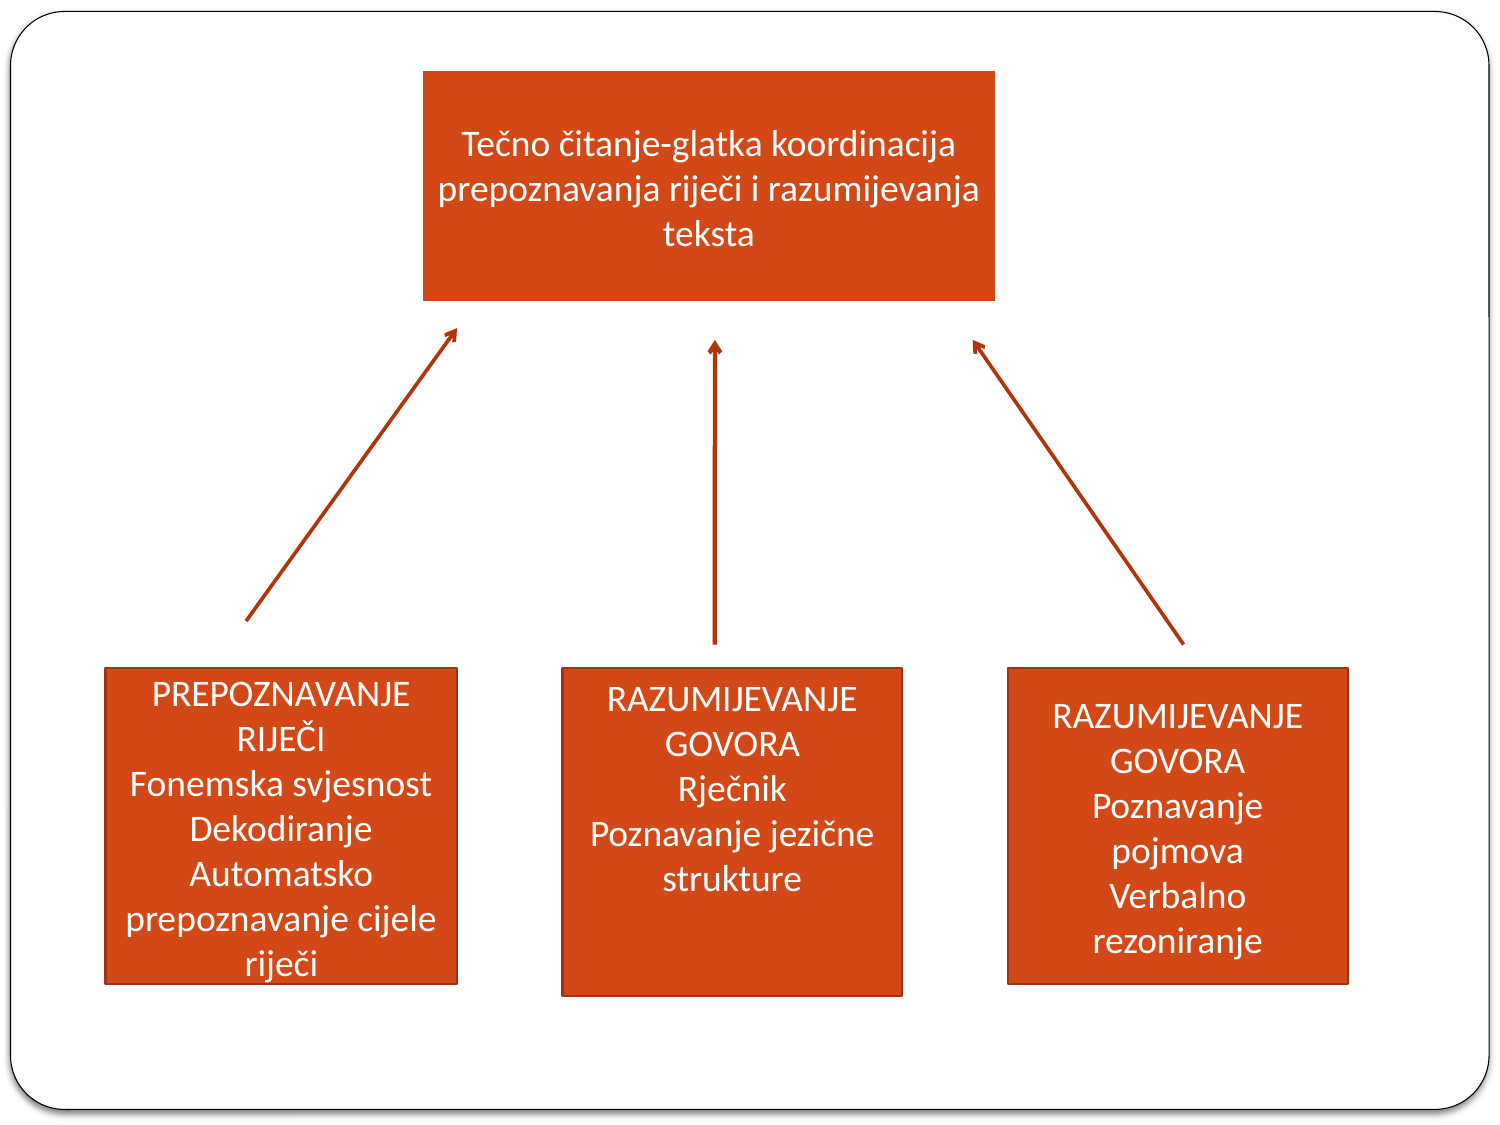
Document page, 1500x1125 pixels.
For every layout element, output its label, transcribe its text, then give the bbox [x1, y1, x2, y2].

text_box PREPOZNAVANJE RIJEČI Fonemska svjesnost Dekodiranje Automatsko prepoznavanje cijele riječi [104, 667, 458, 985]
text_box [925, 386, 1231, 598]
text_box RAZUMIJEVANJE GOVORA Poznavanje pojmova Verbalno rezoniranje [1007, 667, 1349, 985]
text_box Tečno čitanje-glatka koordinacija prepoznavanja riječi i razumijevanja teksta [421, 69, 997, 303]
text_box RAZUMIJEVANJE GOVORA Rječnik Poznavanje jezične strukture [561, 667, 903, 997]
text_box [204, 368, 499, 581]
